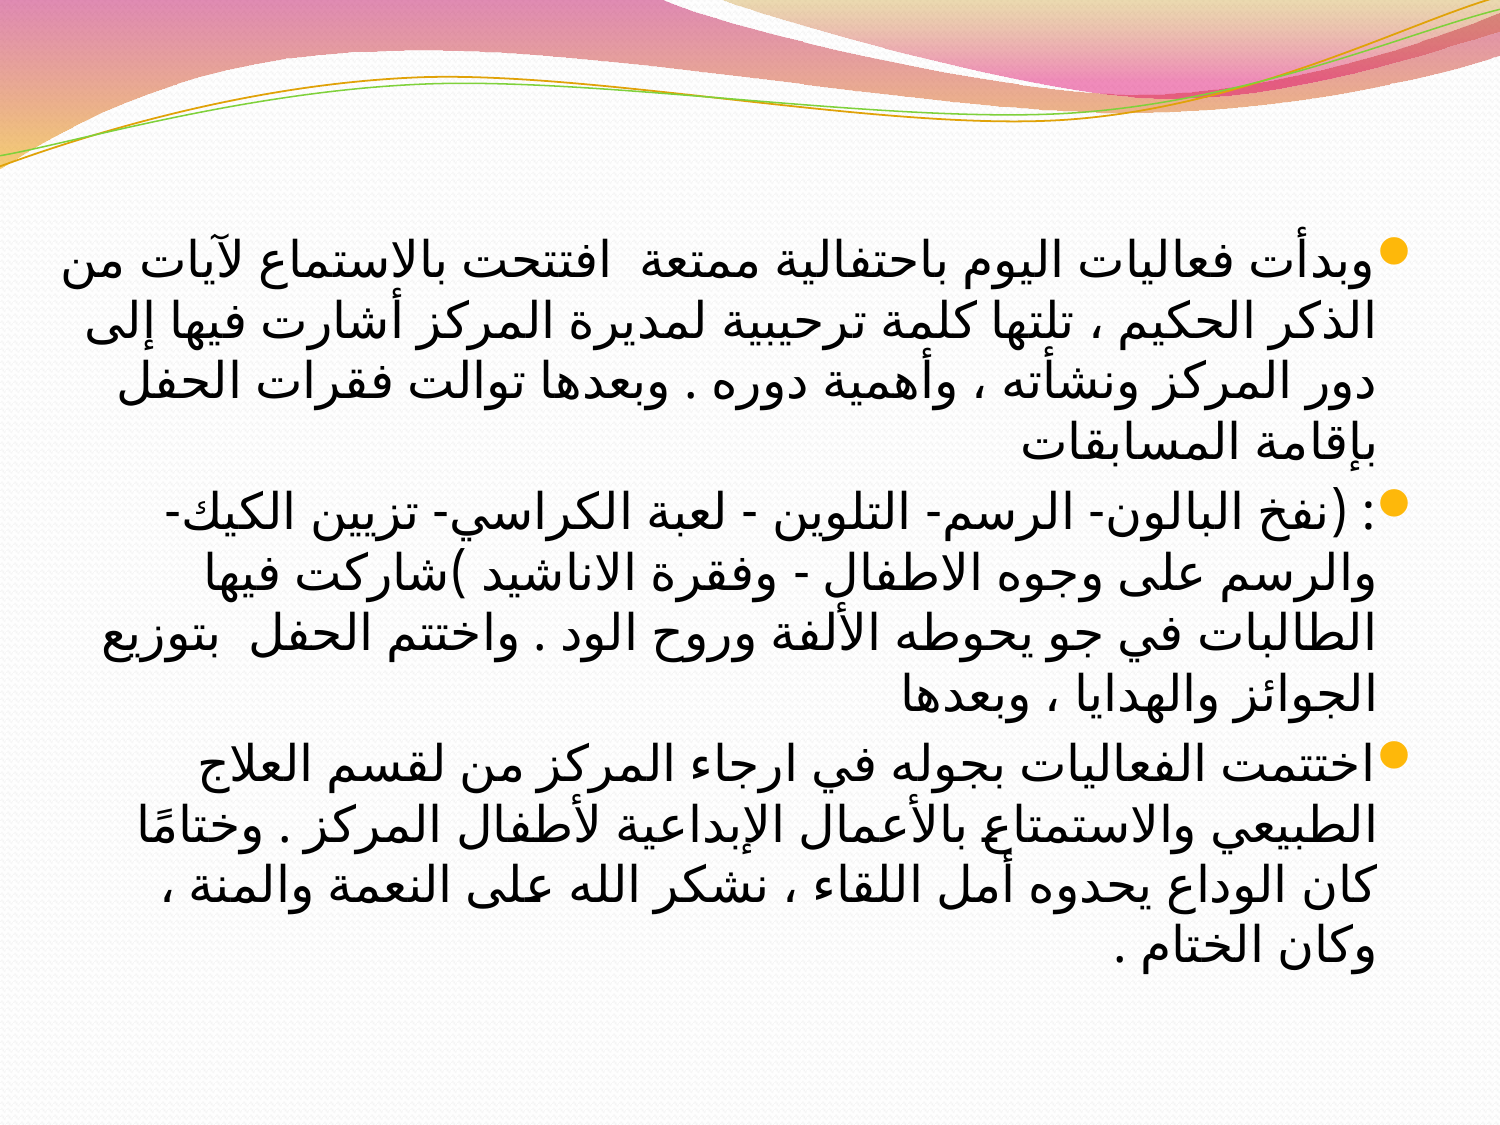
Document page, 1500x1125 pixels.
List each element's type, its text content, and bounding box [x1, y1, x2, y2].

list وبدأت فعاليات اليوم باحتفالية ممتعة افتتحت بالاستماع لآيات من الذكر الحكيم ، تلتها كلمة ترحيبية لمديرة المركز أشارت فيها إلى دور المركز ونشأته ، وأهمية دوره . وبعدها توالت فقرات الحفل بإقامة المسابقات : (نفخ البالون- الرسم- التلوين - لعبة الكراسي- تزيين الكيك- والرسم على وجوه الاطفال - وفقرة الاناشيد )شاركت فيها الطالبات في جو يحوطه الألفة وروح الود . واختتم الحفل بتوزيع الجوائز والهدايا ، وبعدها اختتمت الفعاليات بجوله في ارجاء المركز من لقسم العلاج الطبيعي والاستمتاع بالأعمال الإبداعية لأطفال المركز . وختامًا كان الوداع يحدوه أمل اللقاء ، نشكر الله على النعمة والمنة ، وكان الختام . [41, 219, 1436, 988]
